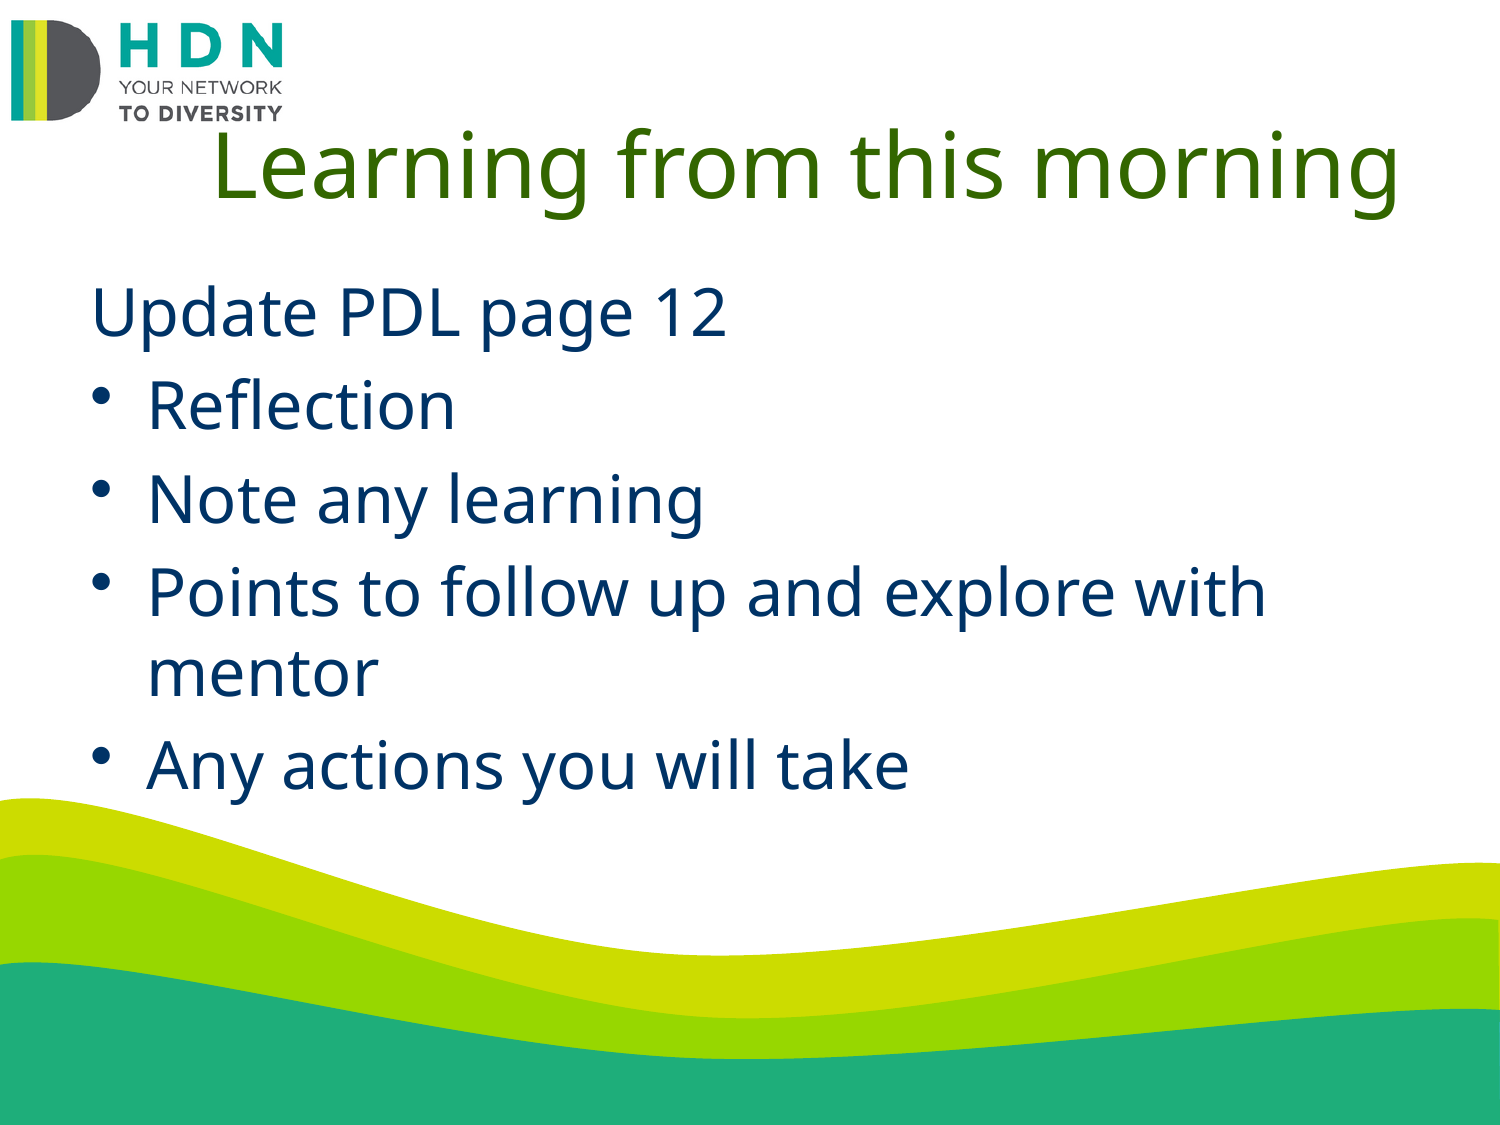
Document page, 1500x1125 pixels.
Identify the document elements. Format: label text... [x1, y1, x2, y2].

title Learning from this morning [132, 67, 1483, 256]
list Update PDL page 12 Reflection Note any learning Points to follow up and explore with mentor Any actions you will take [75, 262, 1425, 1005]
picture [0, 0, 292, 132]
